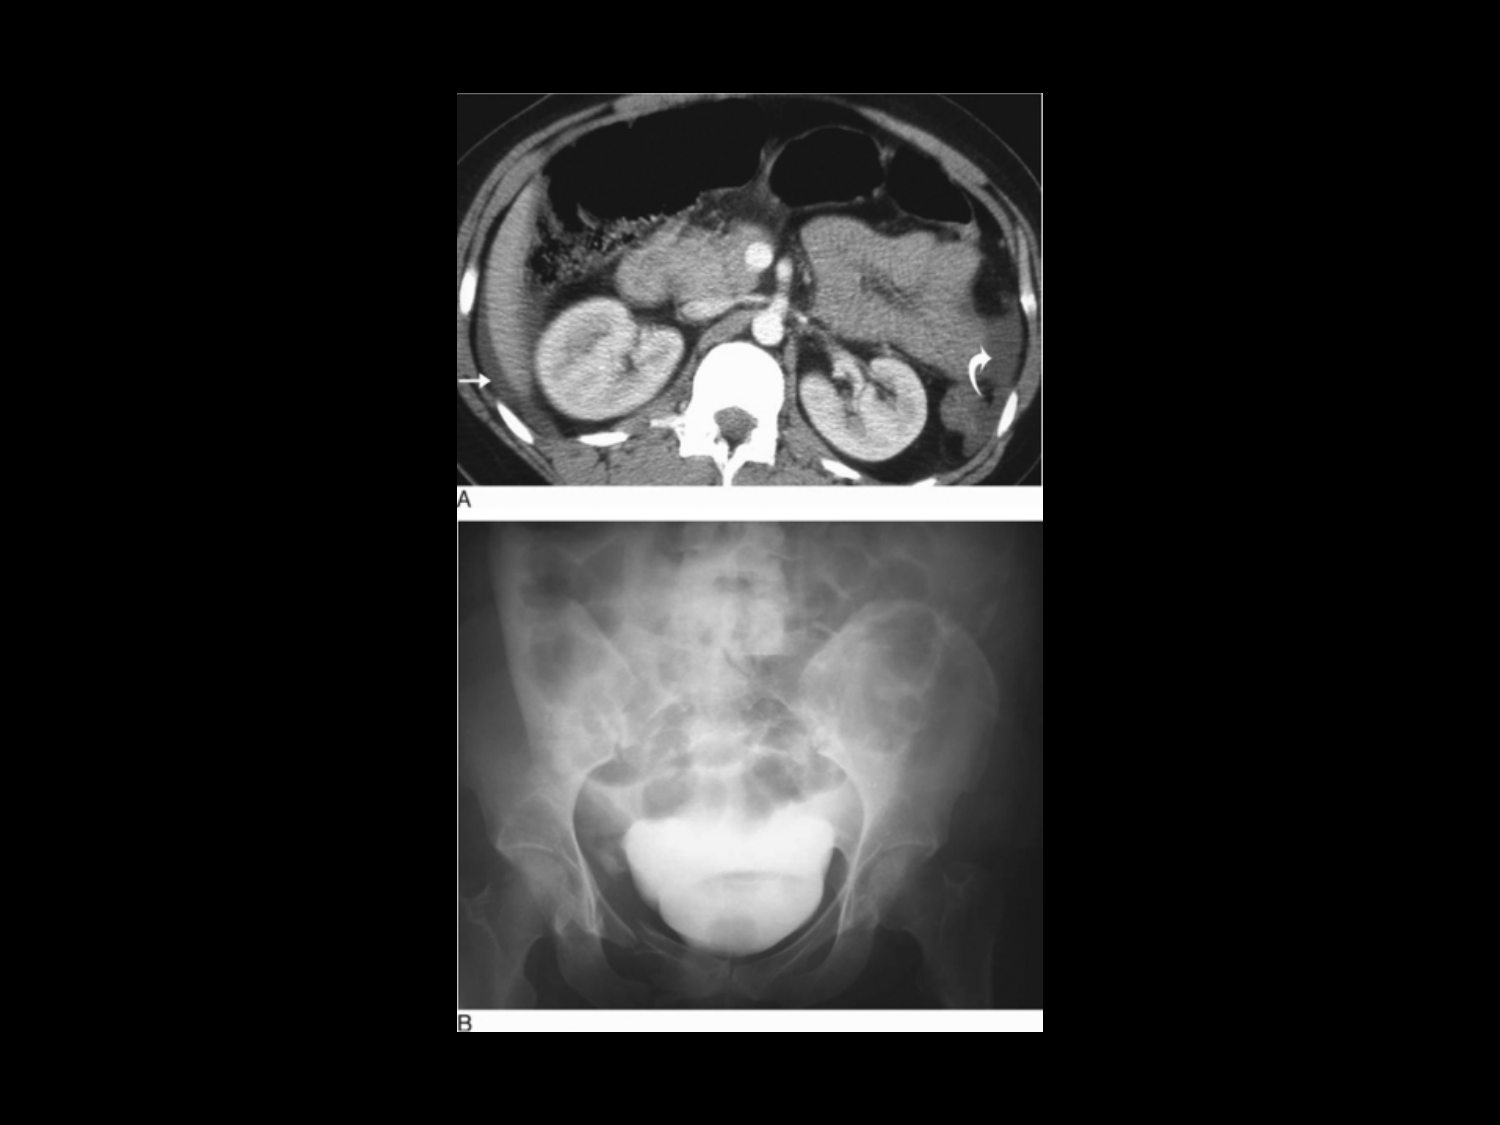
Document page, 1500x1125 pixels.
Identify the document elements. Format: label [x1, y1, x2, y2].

picture [457, 93, 1043, 1032]
